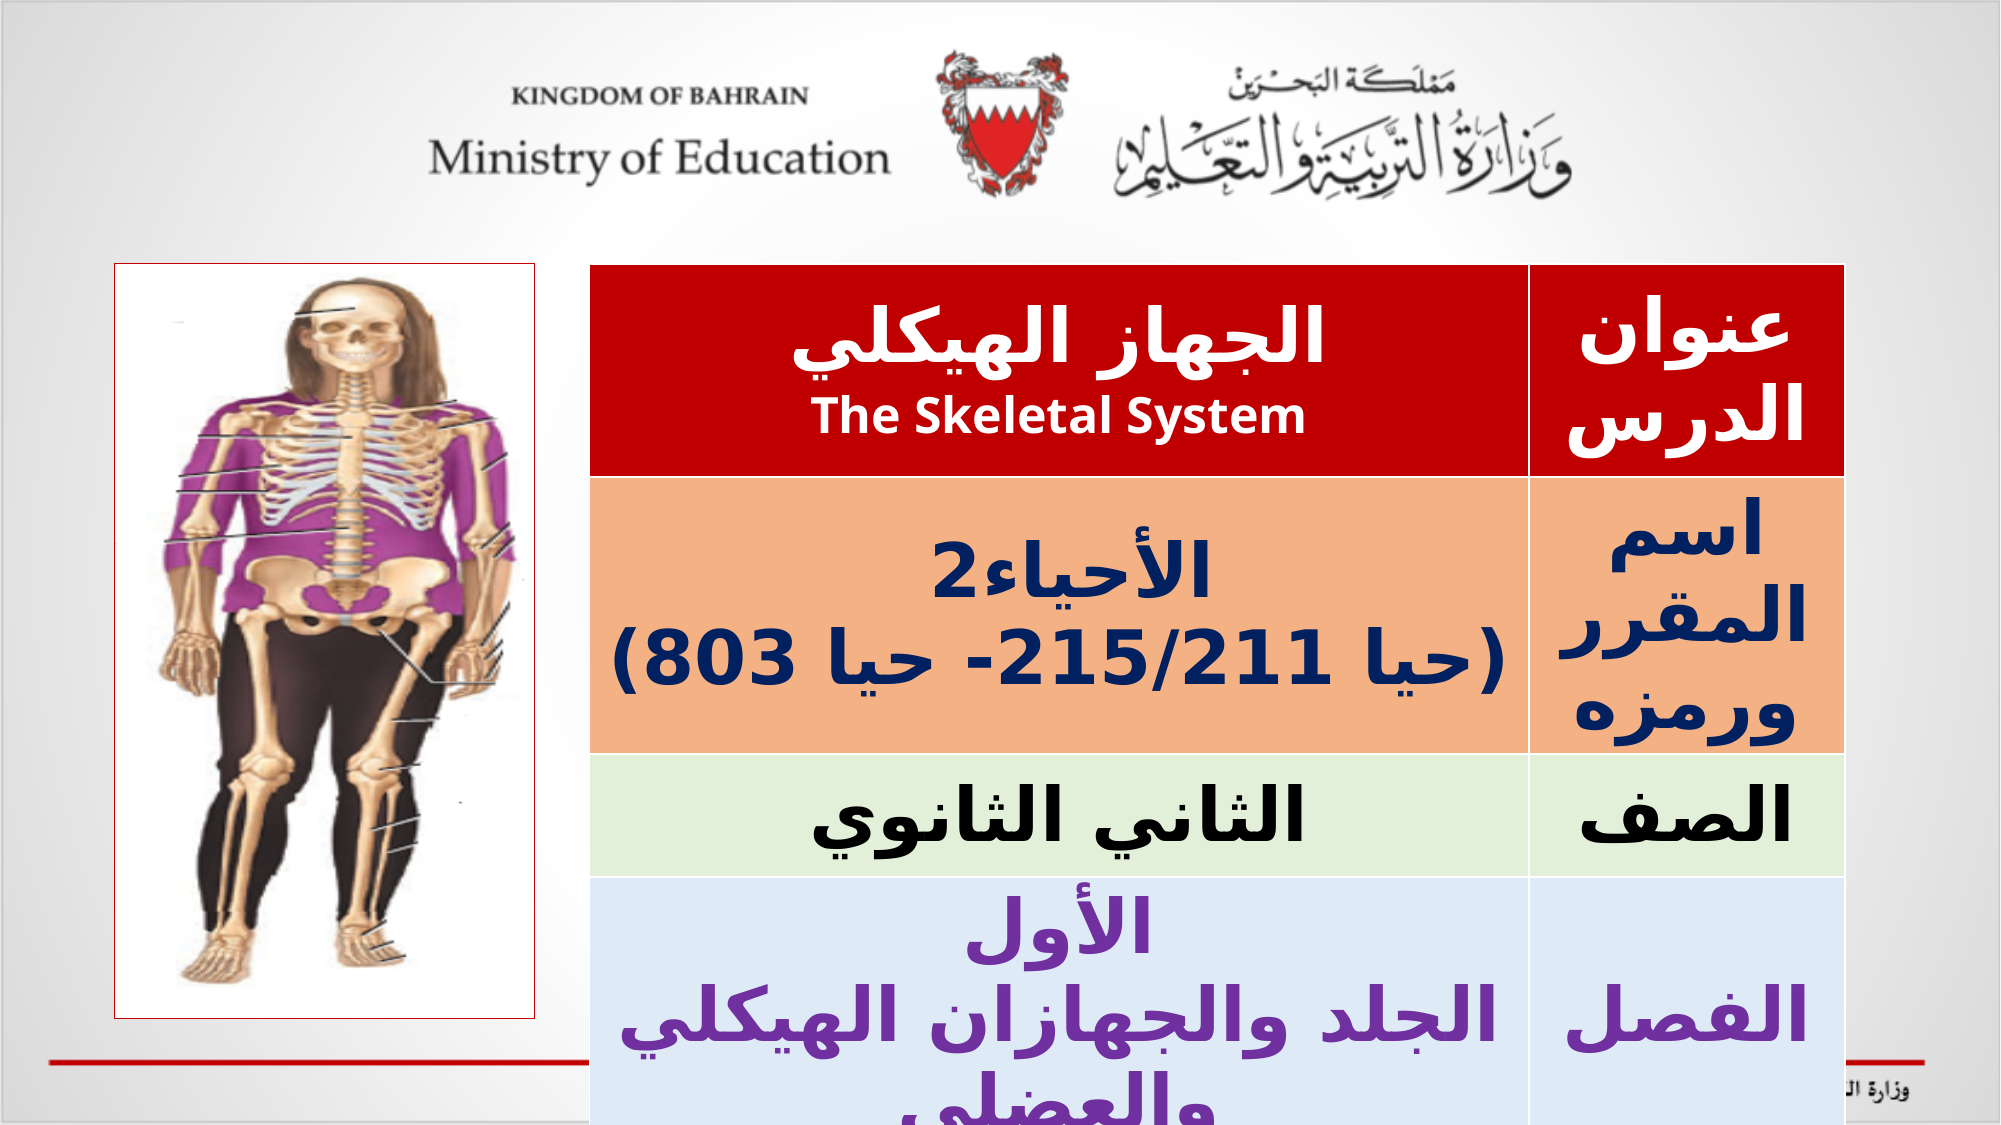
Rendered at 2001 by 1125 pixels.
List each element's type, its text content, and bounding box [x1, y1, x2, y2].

picture [0, 0, 2001, 1125]
table_header عنوان الدرس [1530, 265, 1844, 476]
table_cell الأحياء2 (حيا 215/211- حيا 803) [590, 478, 1528, 753]
table_cell الصف [1530, 755, 1844, 876]
table_header الجهاز الهيكلي The Skeletal System [590, 265, 1528, 476]
table_cell الأول الجلد والجهازان الهيكلي والعضلي [590, 878, 1528, 1125]
table_cell اسم المقرر ورمزه [1530, 478, 1844, 753]
table_cell الفصل [1530, 878, 1844, 1125]
table_cell الثاني الثانوي [590, 755, 1528, 876]
